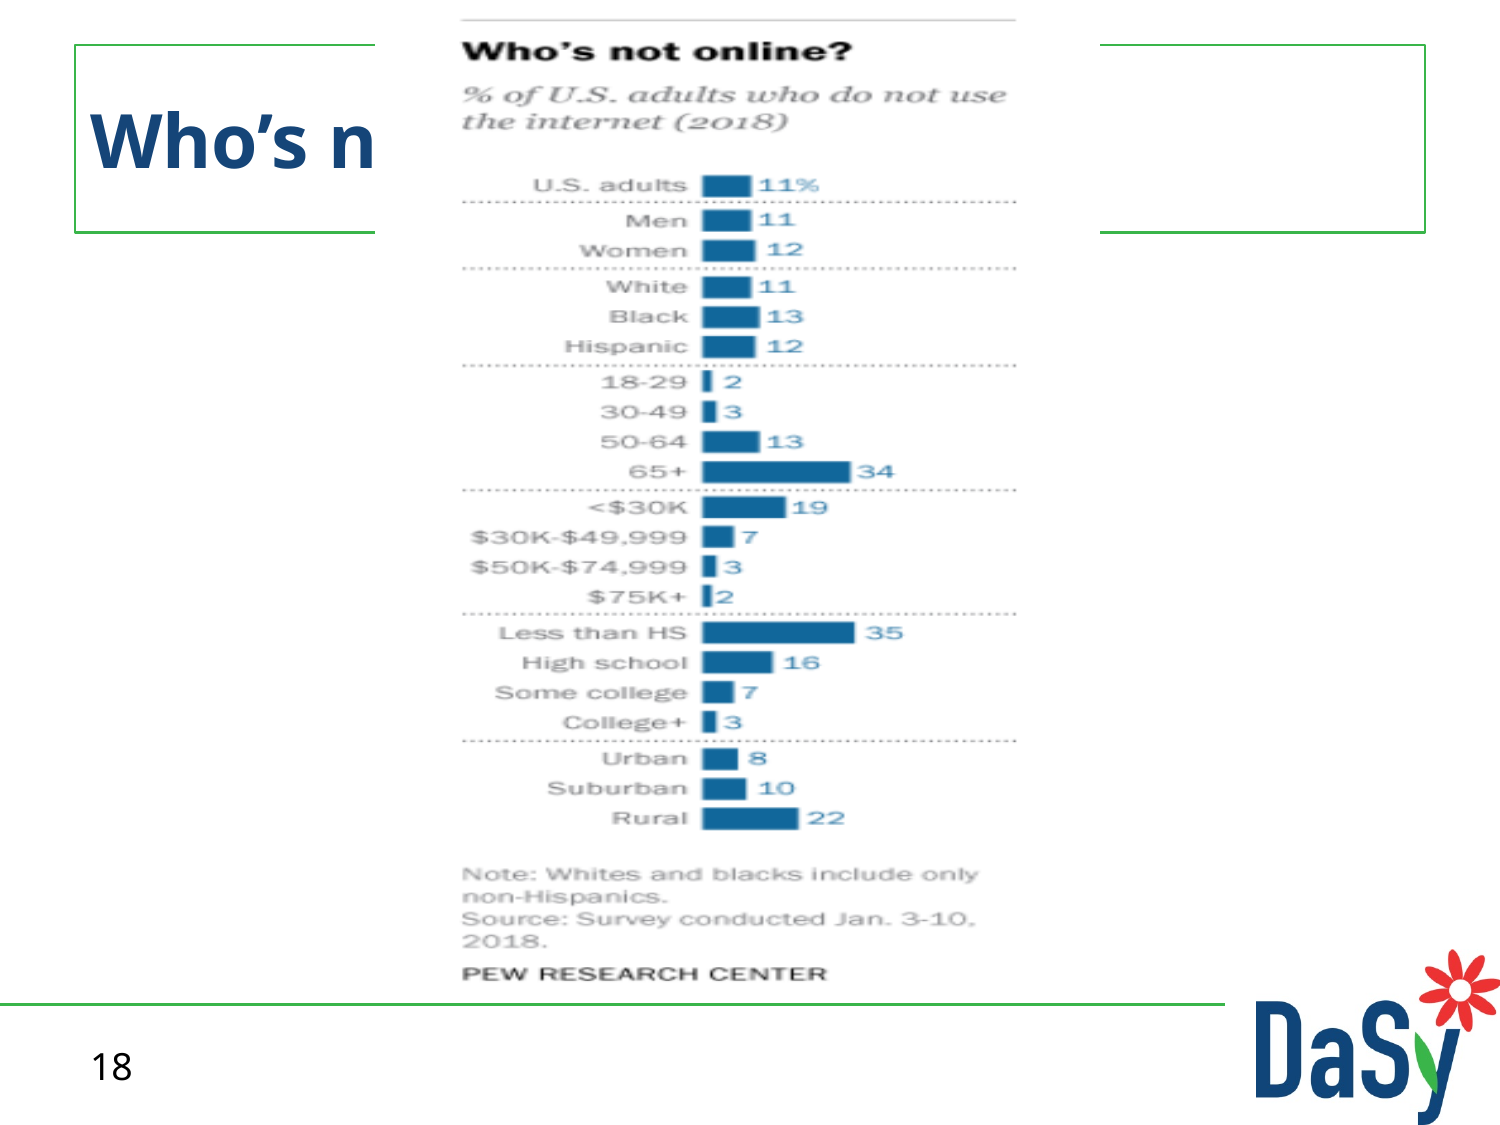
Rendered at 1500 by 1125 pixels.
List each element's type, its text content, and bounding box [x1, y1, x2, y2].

picture [374, 0, 1101, 996]
title Who’s not online? [1104, 44, 1426, 234]
picture [1256, 949, 1500, 1125]
title Who’s not online? [74, 44, 369, 234]
slide_number 18 [75, 1038, 425, 1098]
